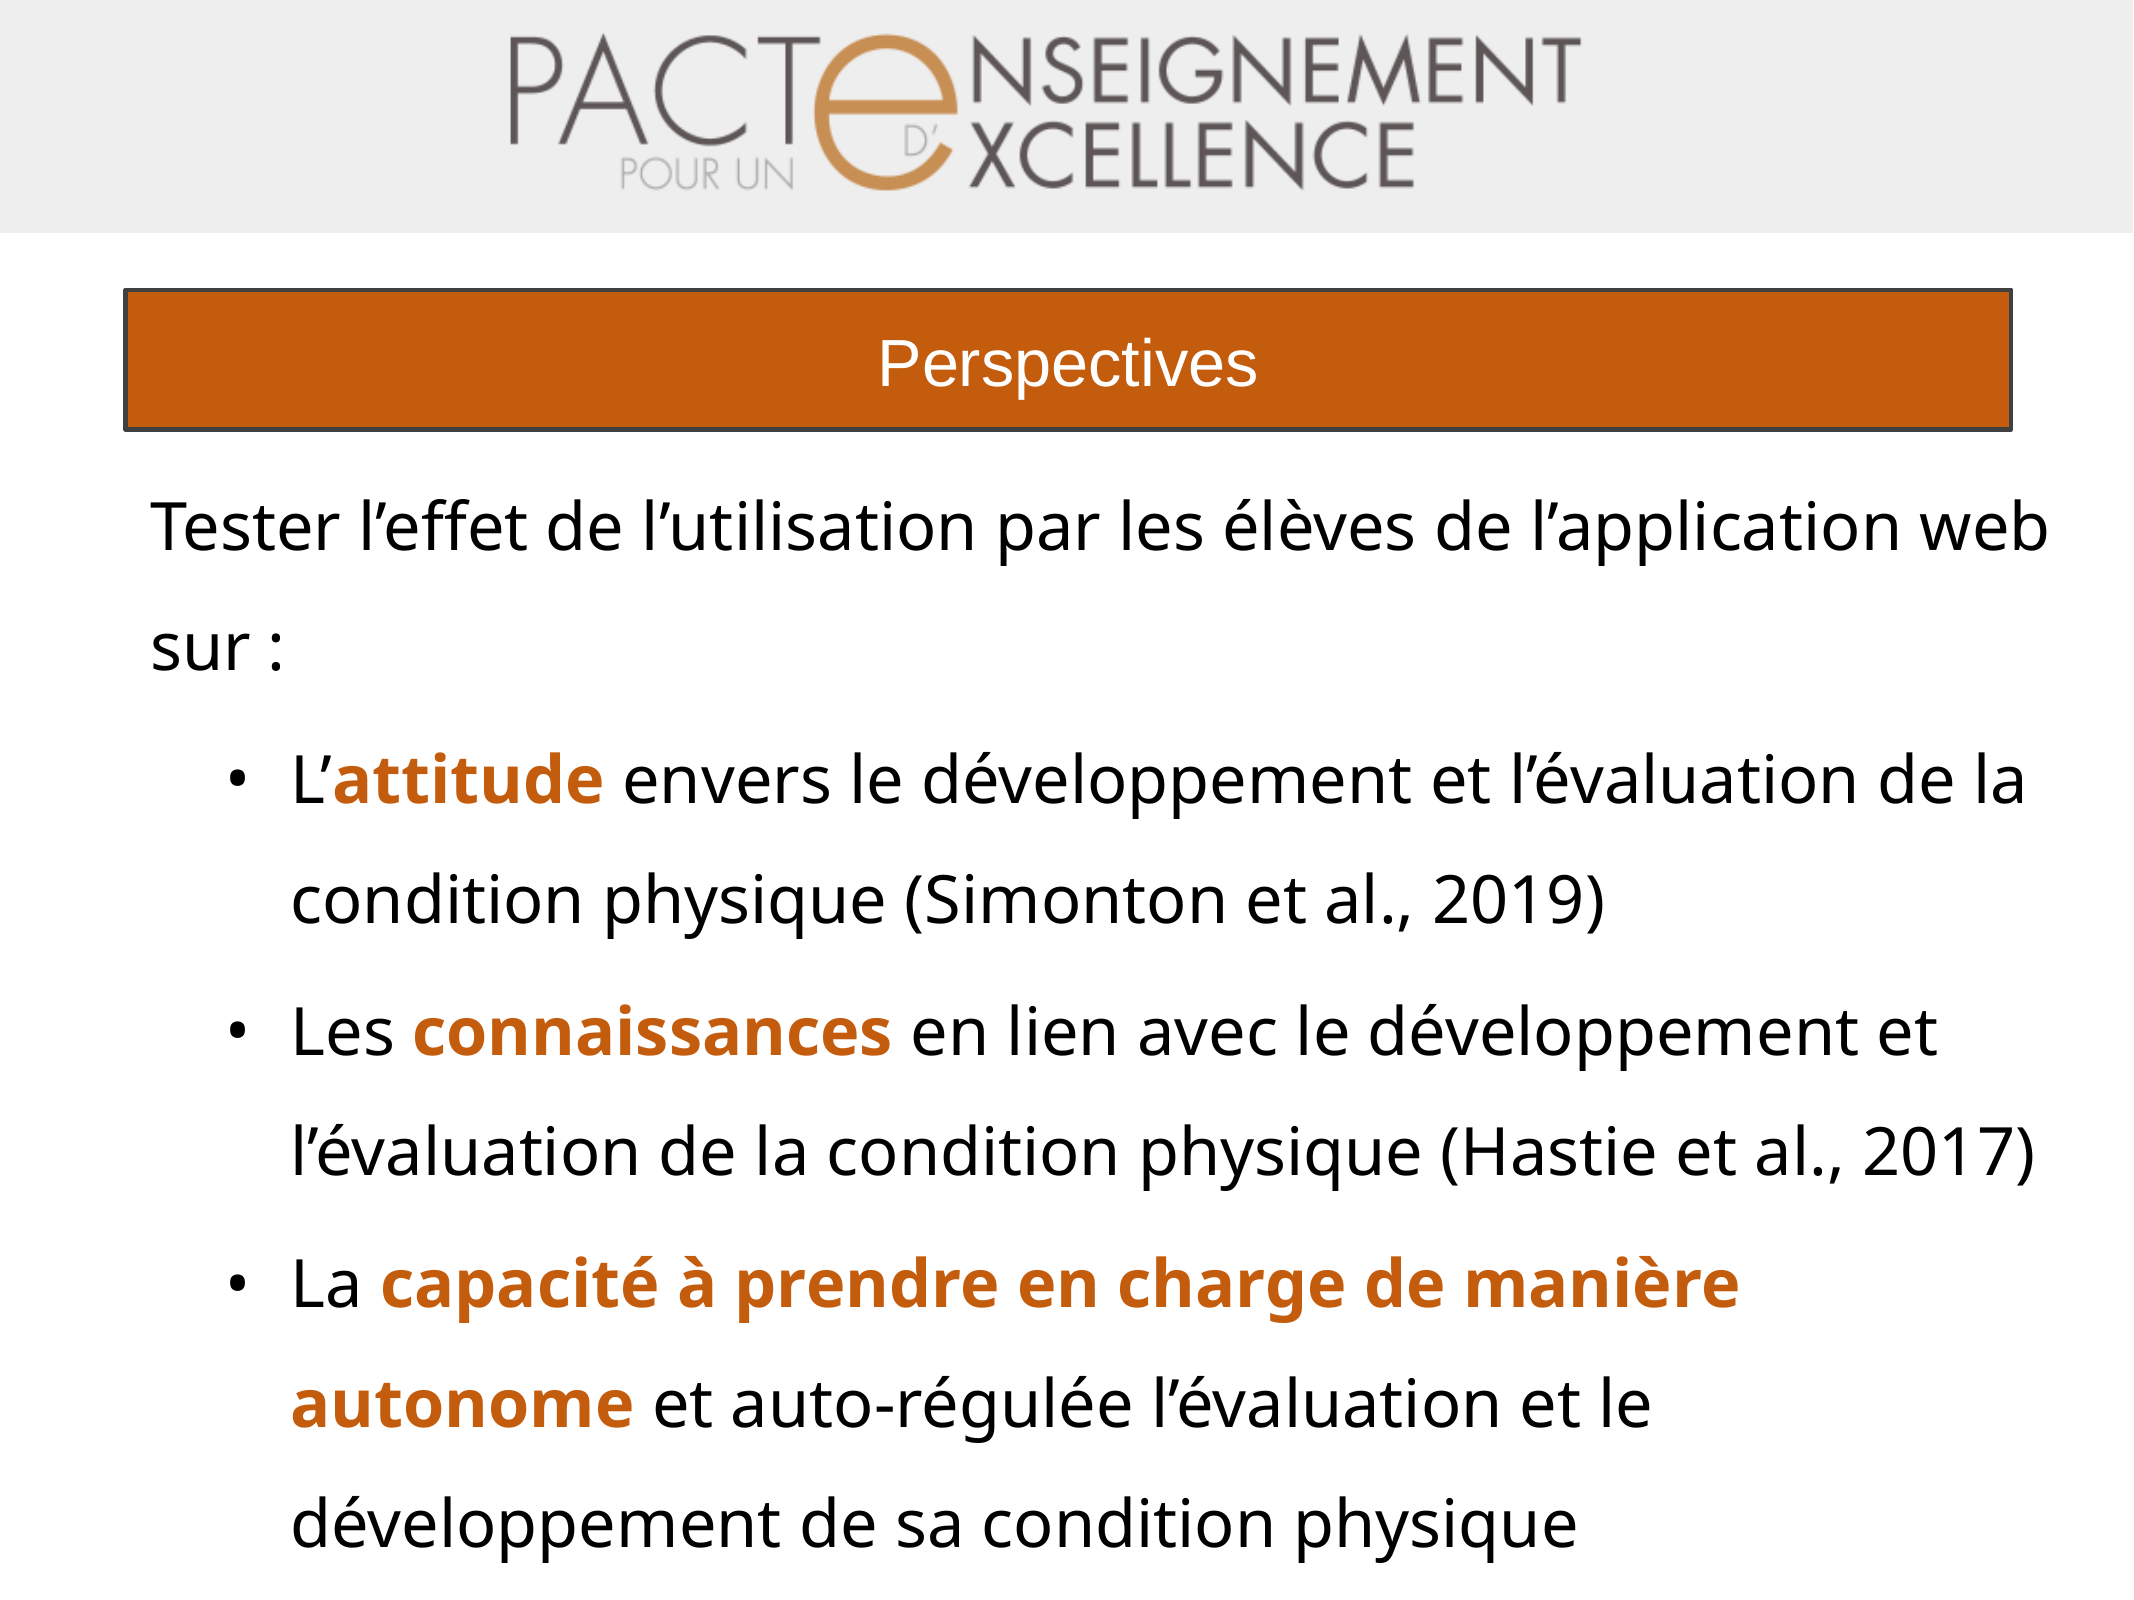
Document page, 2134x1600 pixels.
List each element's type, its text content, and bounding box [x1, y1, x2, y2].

list Tester l’effet de l’utilisation par les élèves de l’application web sur : L’attitude envers le développement et l’évaluation de la condition physique (Simonton et al., 2019) Les connaissances en lien avec le développement et l’évaluation de la condition physique (Hastie et al., 2017) La capacité à prendre en charge de manière autonome et auto-régulée l’évaluation et le développement de sa condition physique [125, 486, 2080, 1519]
text_box Perspectives [123, 288, 2013, 432]
picture [0, 0, 2134, 233]
